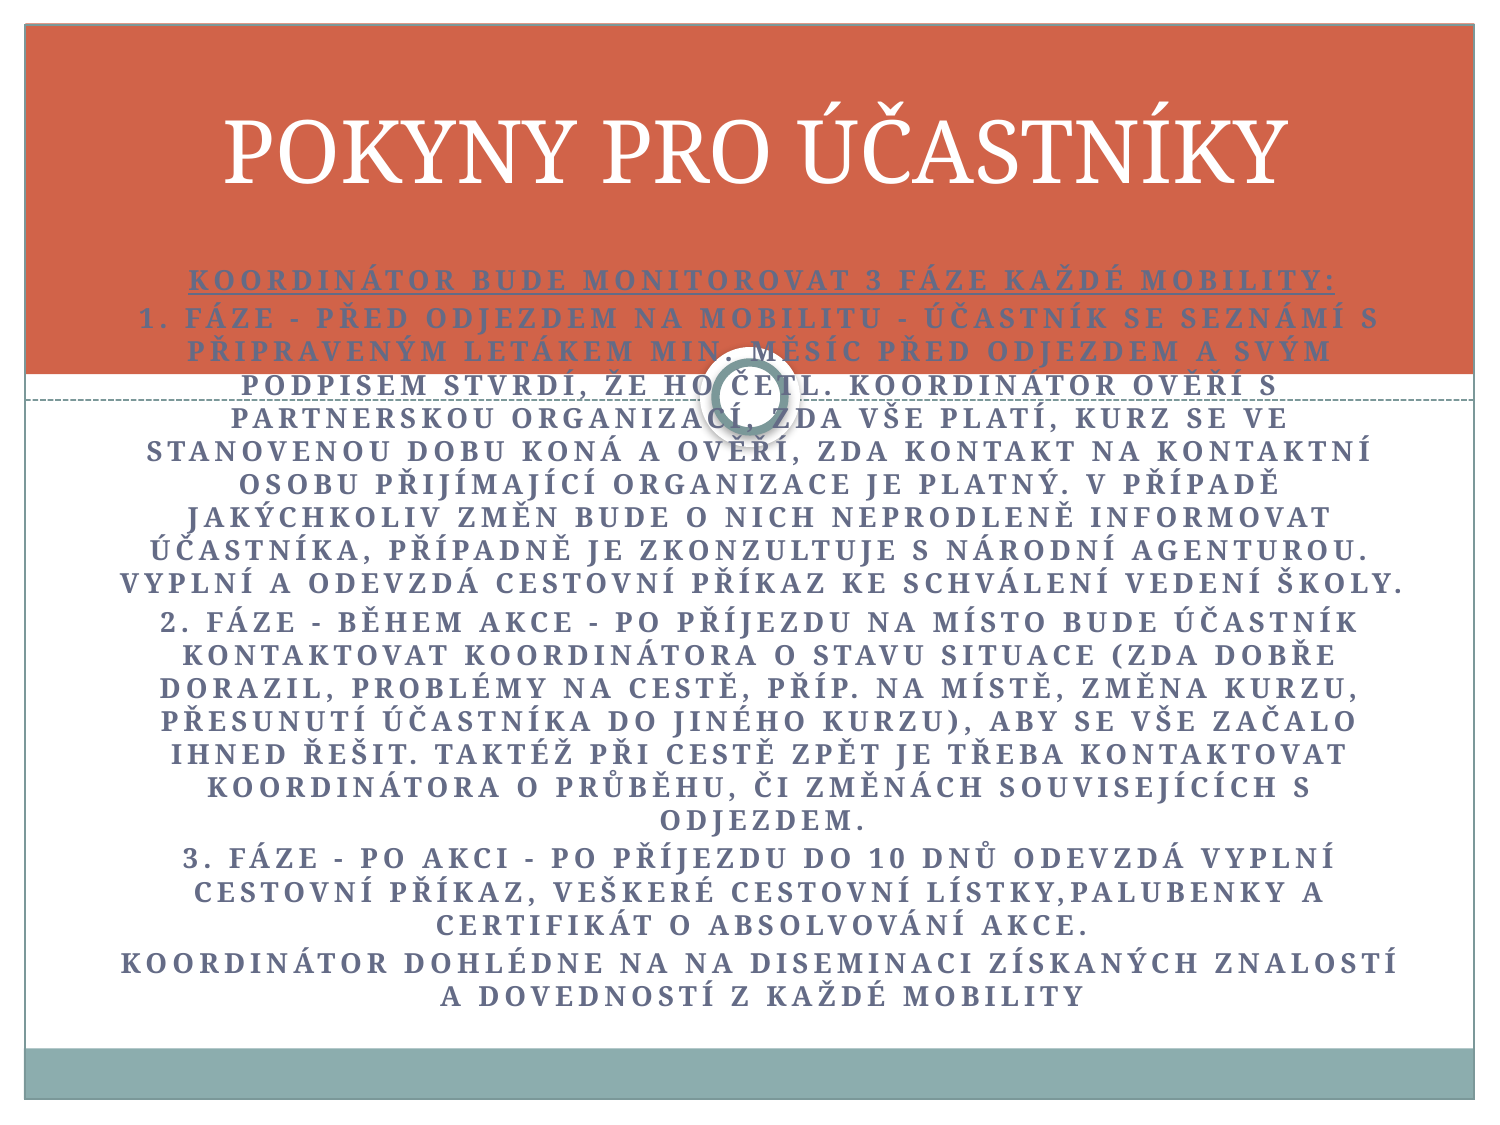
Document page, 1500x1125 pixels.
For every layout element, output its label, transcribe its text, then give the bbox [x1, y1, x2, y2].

list koordinátor bude monitorovat 3 fáze každé mobility: 1. fáze - před odjezdem na mobilitu - účastník se seznámí s připraveným letákem min. měsíc před odjezdem a svým podpisem stvrdí, že ho četl. Koordinátor ověří s partnerskou organizací, zda vše platí, kurz se ve stanovenou dobu koná a ověří, zda kontakt na kontaktní osobu přijímající organizace je platný. V případě jakýchkoliv změn bude o nich neprodleně informovat účastníka, případně je zkonzultuje s Národní agenturou. Vyplní a odevzdá cestovní příkaz ke schválení vedení školy. 2. fáze - během akce - po příjezdu na místo bude účastník kontaktovat koordinátora o stavu situace (zda dobře dorazil, problémy na cestě, příp. na místě, změna kurzu, přesunutí účastníka do jiného kurzu), aby se vše začalo ihned řešit. Taktéž při cestě zpět je třeba kontaktovat koordinátora o průběhu, či změnách souvisejících s odjezdem. 3. fáze - po akci - po příjezdu do 10 dnů odevzdá vyplní cestovní příkaz, veškeré cestovní lístky,palubenky a certifikát o absolvování akce. Koordinátor dohlédne na na diseminaci získaných znalostí a dovedností z každé mobility [100, 255, 1424, 1035]
title POKYNY PRO ÚČASTNÍKY [118, 87, 1394, 209]
